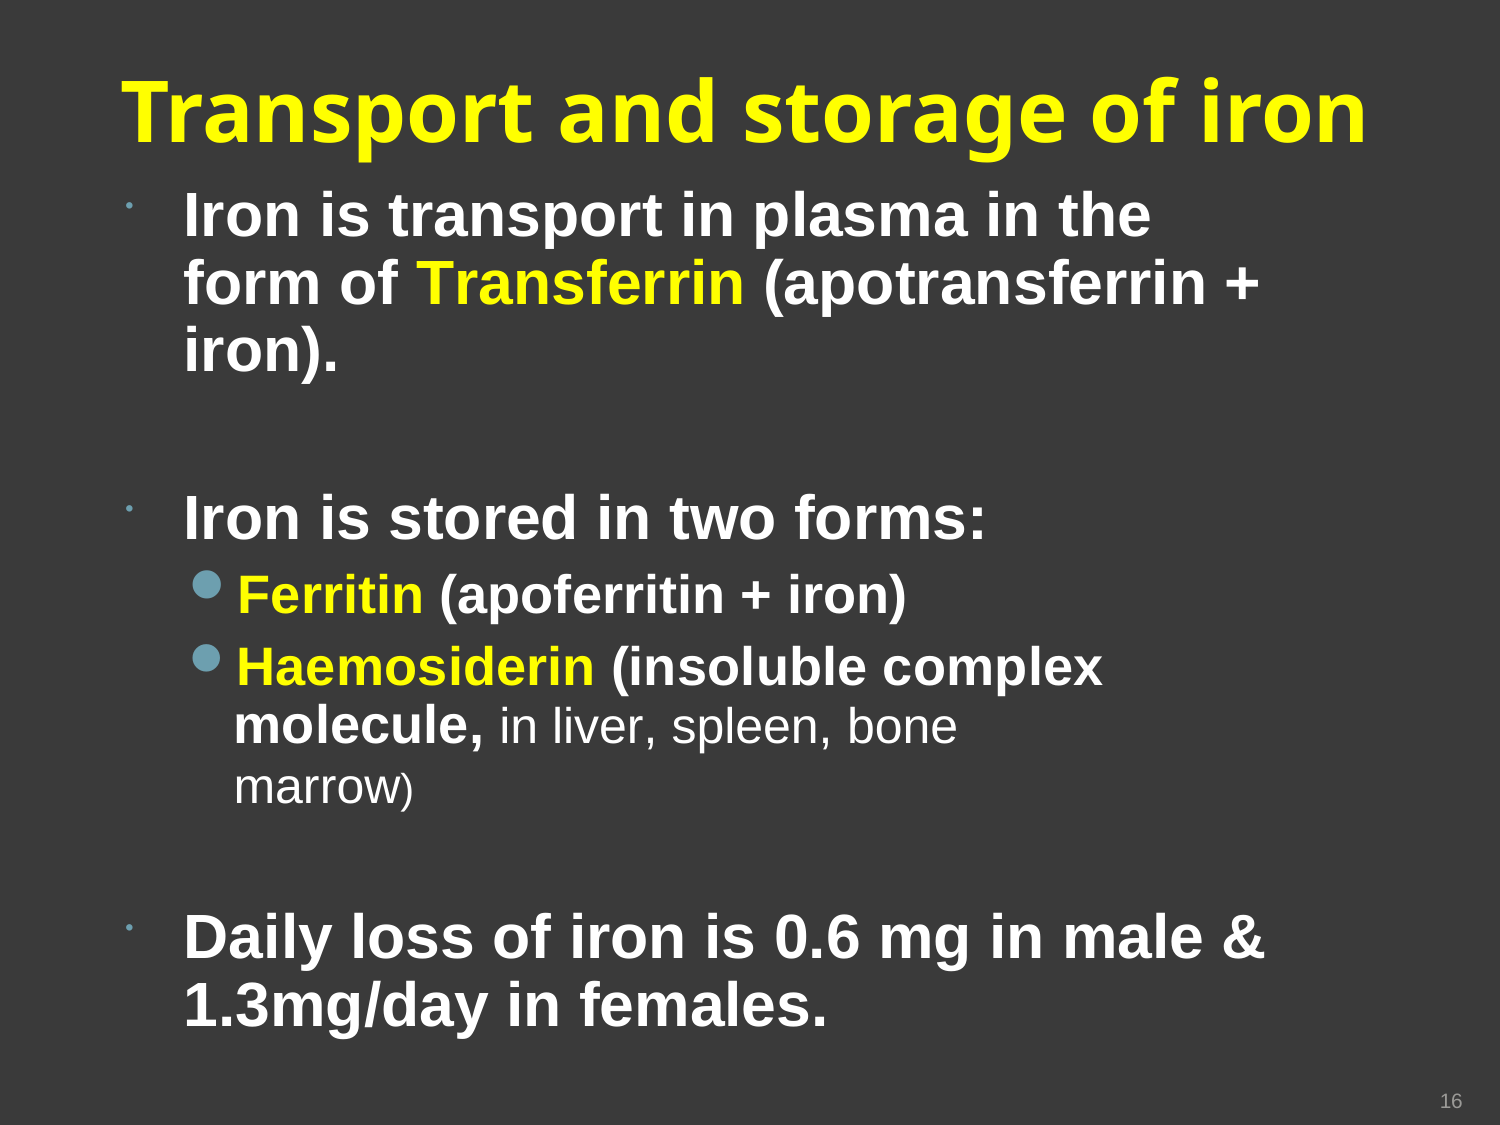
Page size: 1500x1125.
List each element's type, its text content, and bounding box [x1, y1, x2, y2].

title Transport and storage of iron [117, 43, 1383, 245]
slide_number 13 [1435, 1089, 1467, 1125]
text_box Iron is transport in plasma in the form of Transferrin (apotransferrin + iron). Iron is stored in two forms: Ferritin (apoferritin + iron) Haemosiderin (insoluble complex molecule, in liver, spleen, bone marrow) Daily loss of iron is 0.6 mg in male & 1.3mg/day in females. [118, 181, 1330, 1039]
